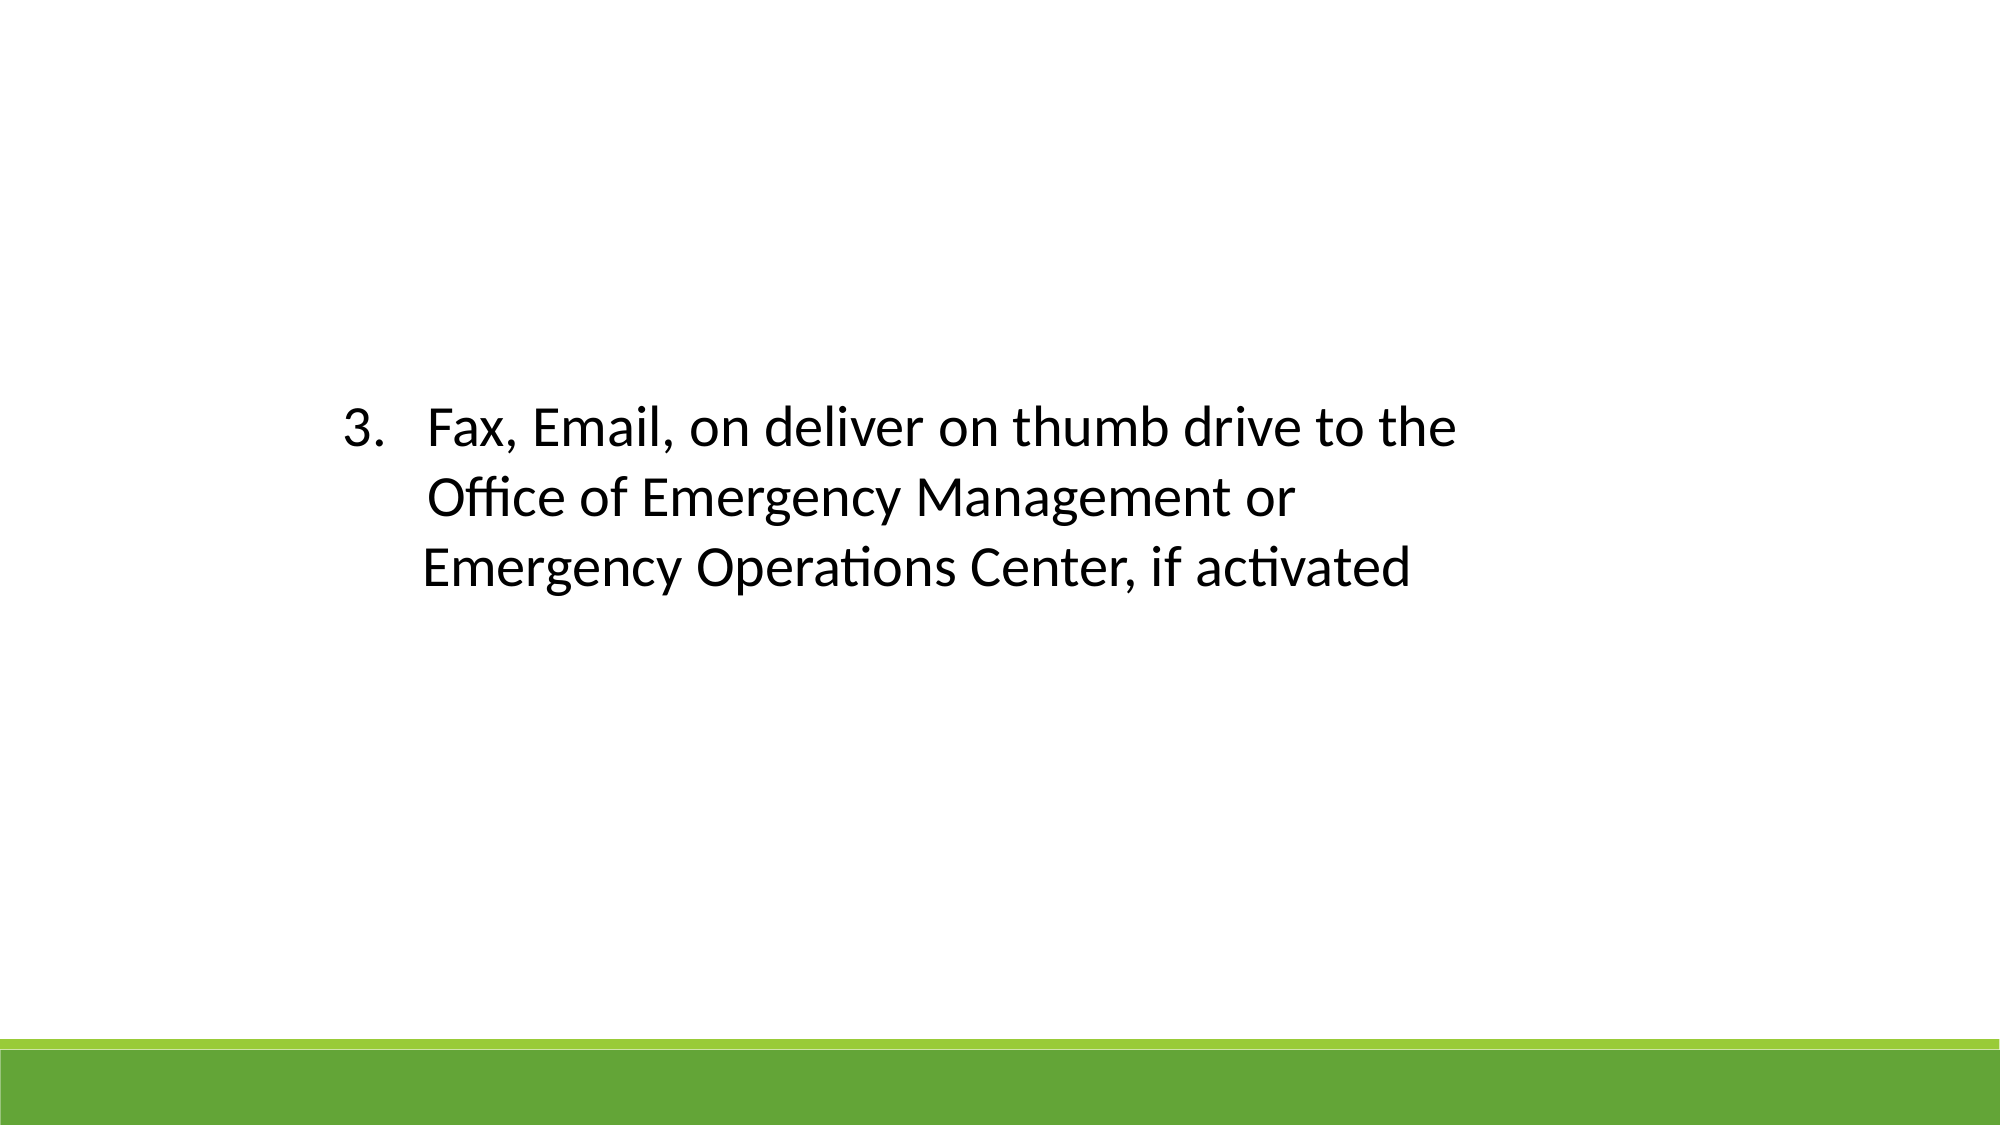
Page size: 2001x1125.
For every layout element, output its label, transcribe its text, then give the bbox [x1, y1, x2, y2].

text_box Fax, Email, on deliver on thumb drive to the Office of Emergency Management or Emergency Operations Center, if activated [327, 380, 1612, 605]
